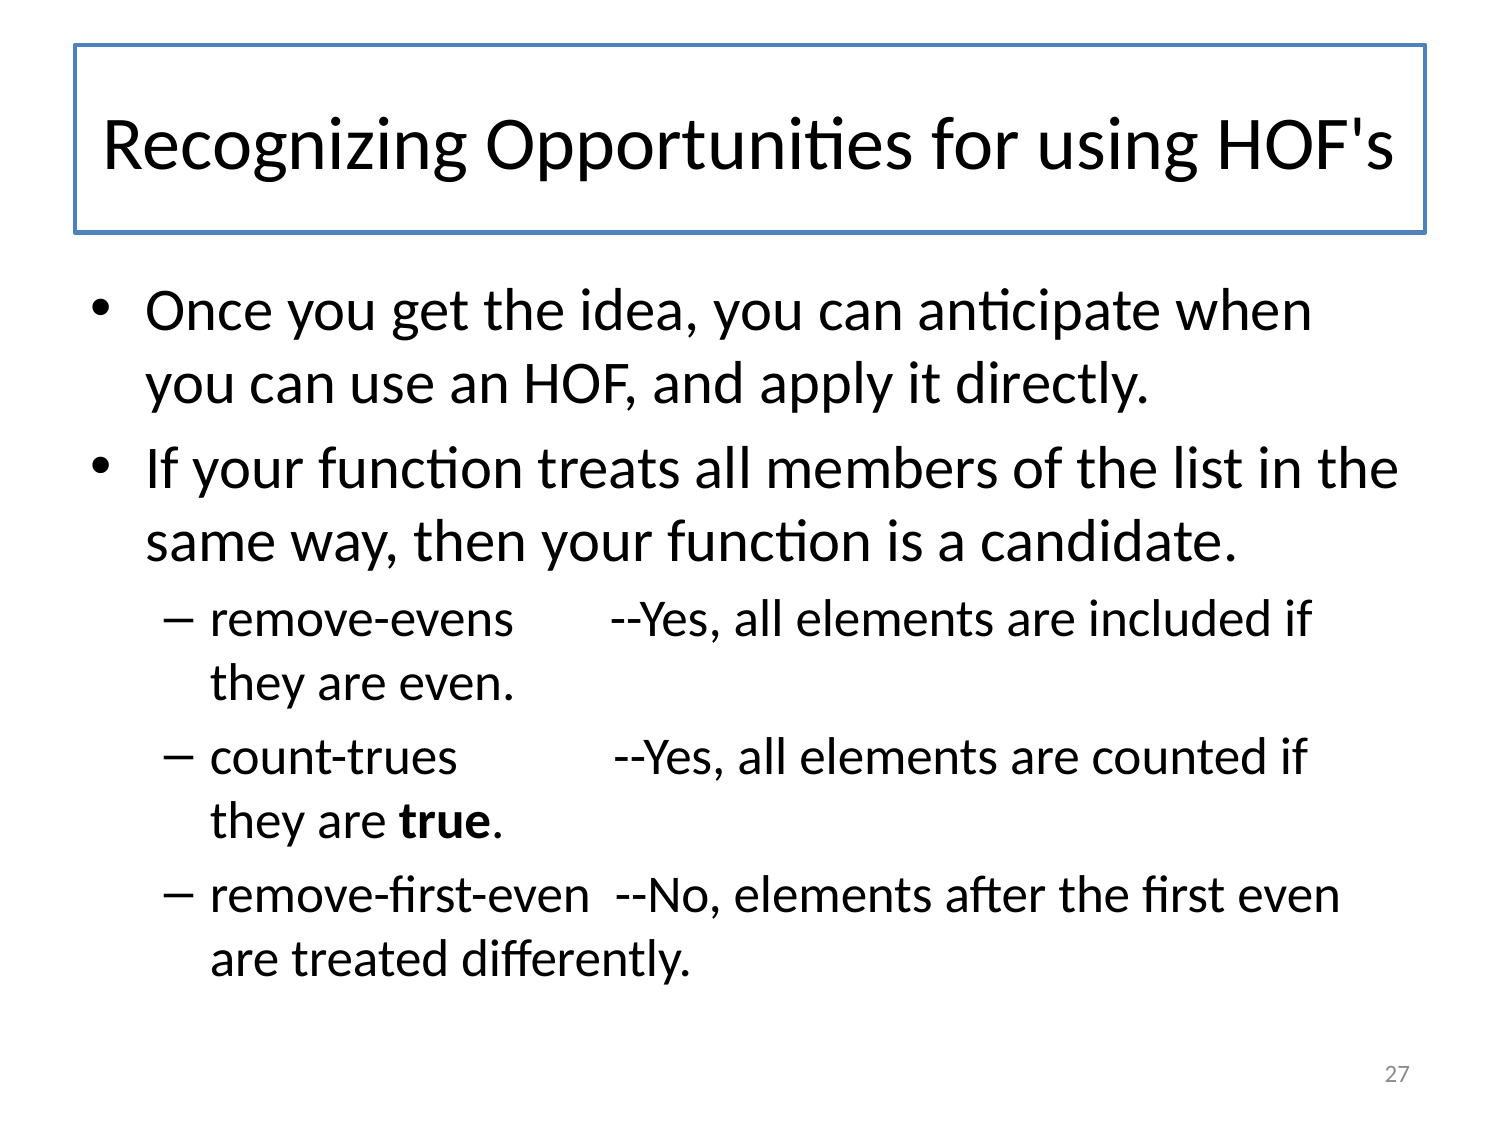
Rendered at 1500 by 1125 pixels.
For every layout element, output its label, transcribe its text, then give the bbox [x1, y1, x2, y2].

slide_number 27 [1074, 1042, 1425, 1103]
title Recognizing Opportunities for using HOF's [73, 43, 1427, 235]
list Once you get the idea, you can anticipate when you can use an HOF, and apply it directly. If your function treats all members of the list in the same way, then your function is a candidate. remove-evens --Yes, all elements are included if they are even. count-trues --Yes, all elements are counted if they are true. remove-first-even --No, elements after the first even are treated differently. [75, 262, 1425, 1005]
